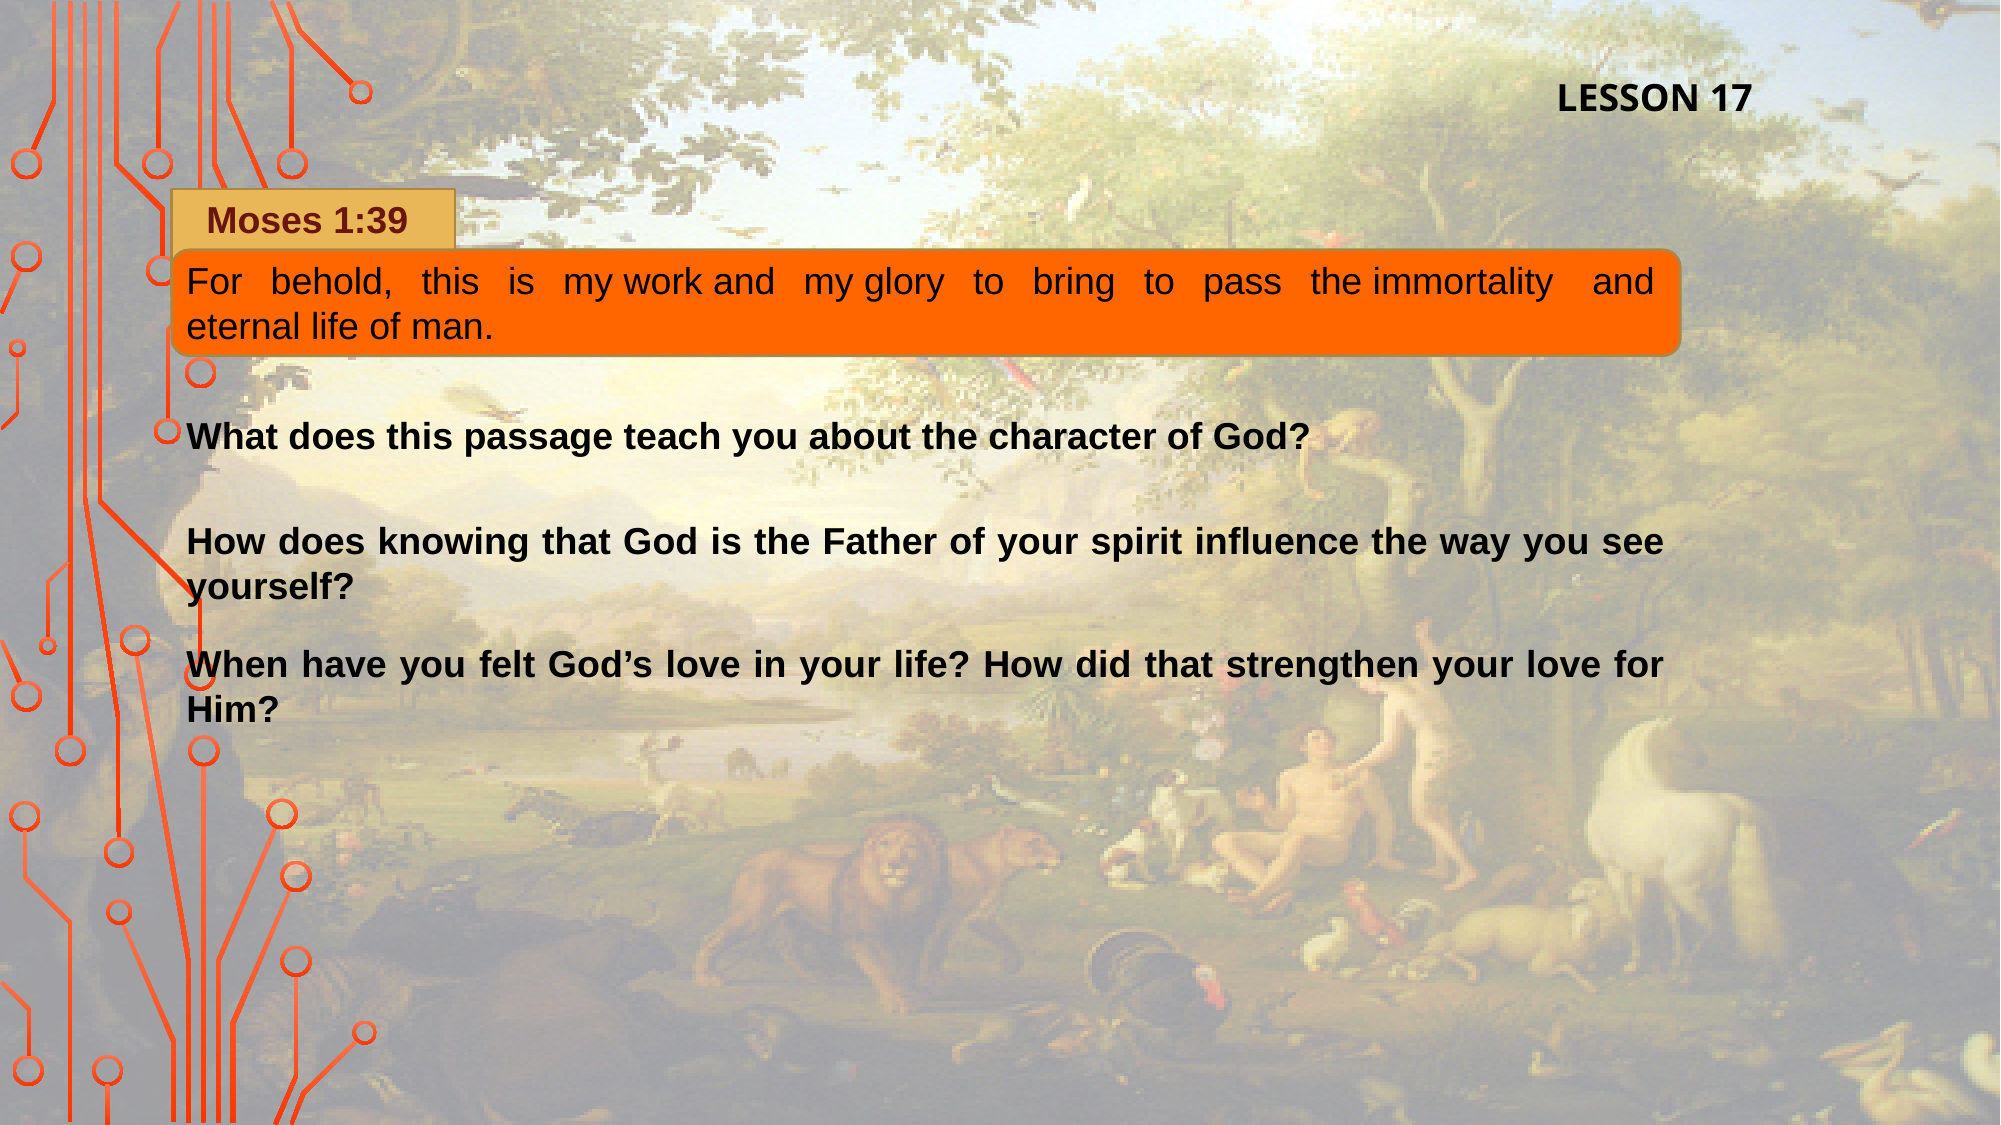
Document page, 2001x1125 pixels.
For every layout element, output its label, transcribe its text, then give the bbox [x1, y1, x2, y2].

text_box How does knowing that God is the Father of your spirit influence the way you see yourself? [171, 509, 1681, 615]
text_box Moses 1:39 [191, 189, 453, 249]
text_box [170, 188, 456, 263]
text_box For behold, this is my work and my glory to bring to pass the immortality and eternal life of man. [171, 249, 1681, 355]
text_box When have you felt God’s love in your life? How did that strengthen your love for Him? [171, 632, 1681, 738]
text_box What does this passage teach you about the character of God? [171, 404, 1379, 465]
text_box LESSON 17 [1541, 66, 1850, 190]
